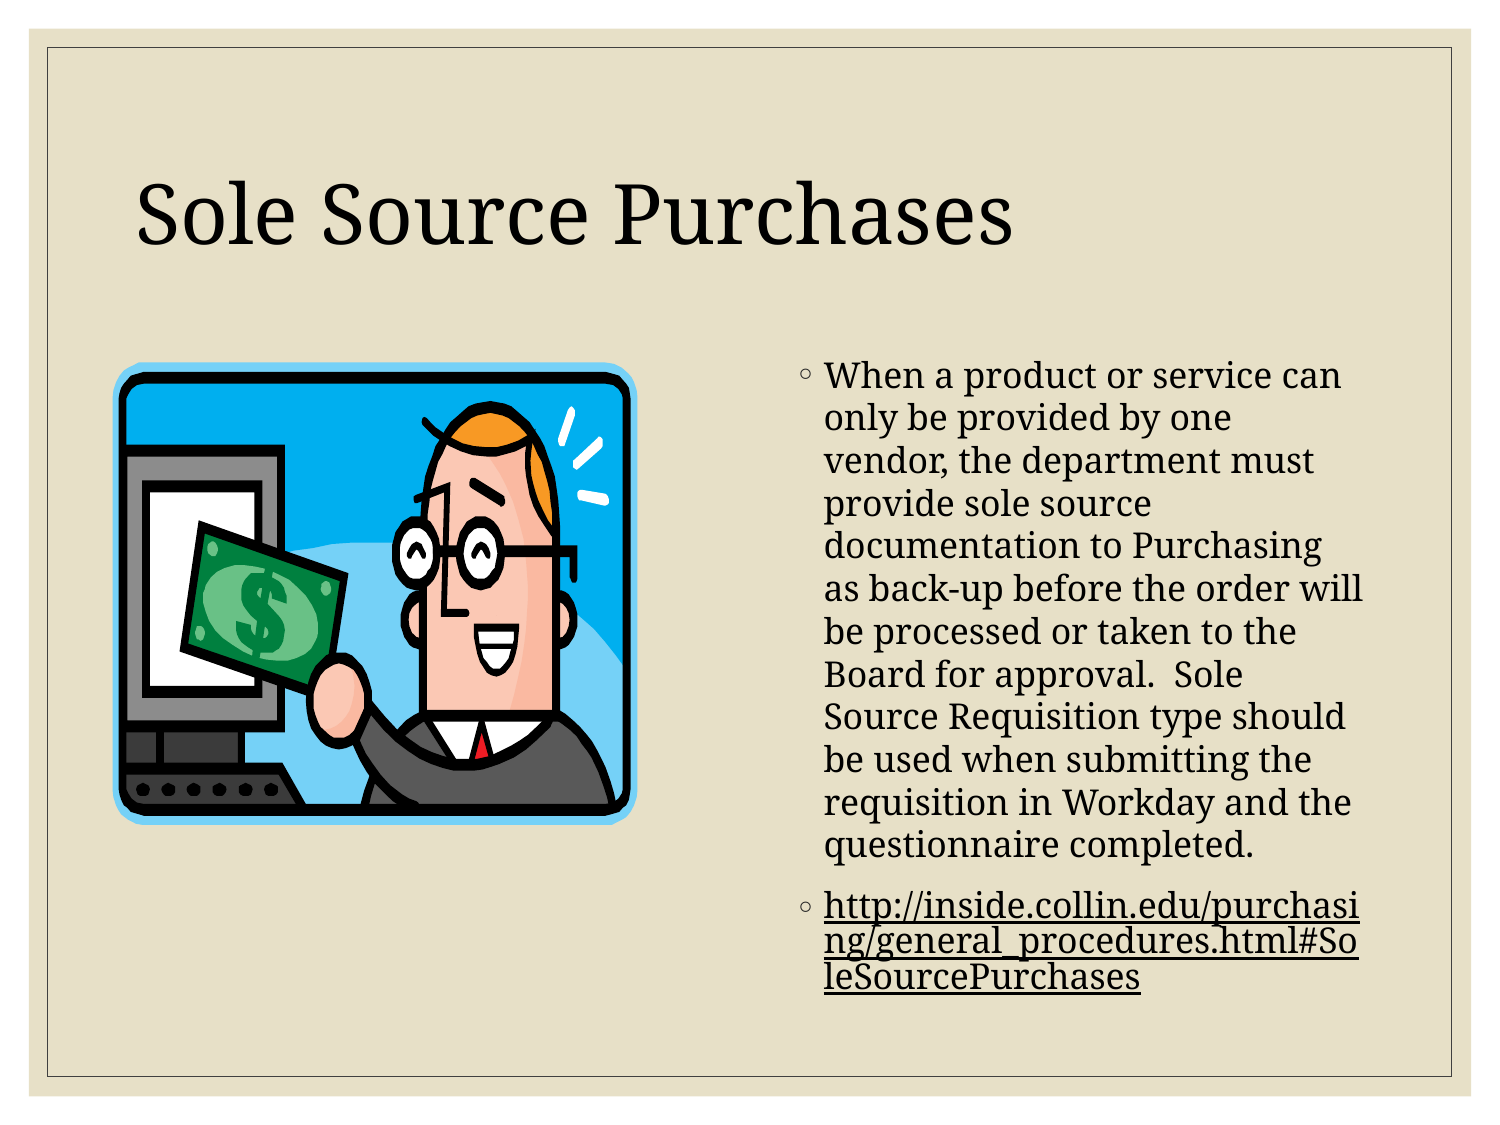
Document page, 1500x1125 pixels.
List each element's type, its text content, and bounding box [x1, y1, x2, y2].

list When a product or service can only be provided by one vendor, the department must provide sole source documentation to Purchasing as back-up before the order will be processed or taken to the Board for approval. Sole Source Requisition type should be used when submitting the requisition in Workday and the questionnaire completed. http://inside.collin.edu/purchasing/general_procedures.html#SoleSourcePurchases [780, 345, 1380, 990]
picture [112, 362, 638, 825]
title Sole Source Purchases [120, 105, 1380, 331]
